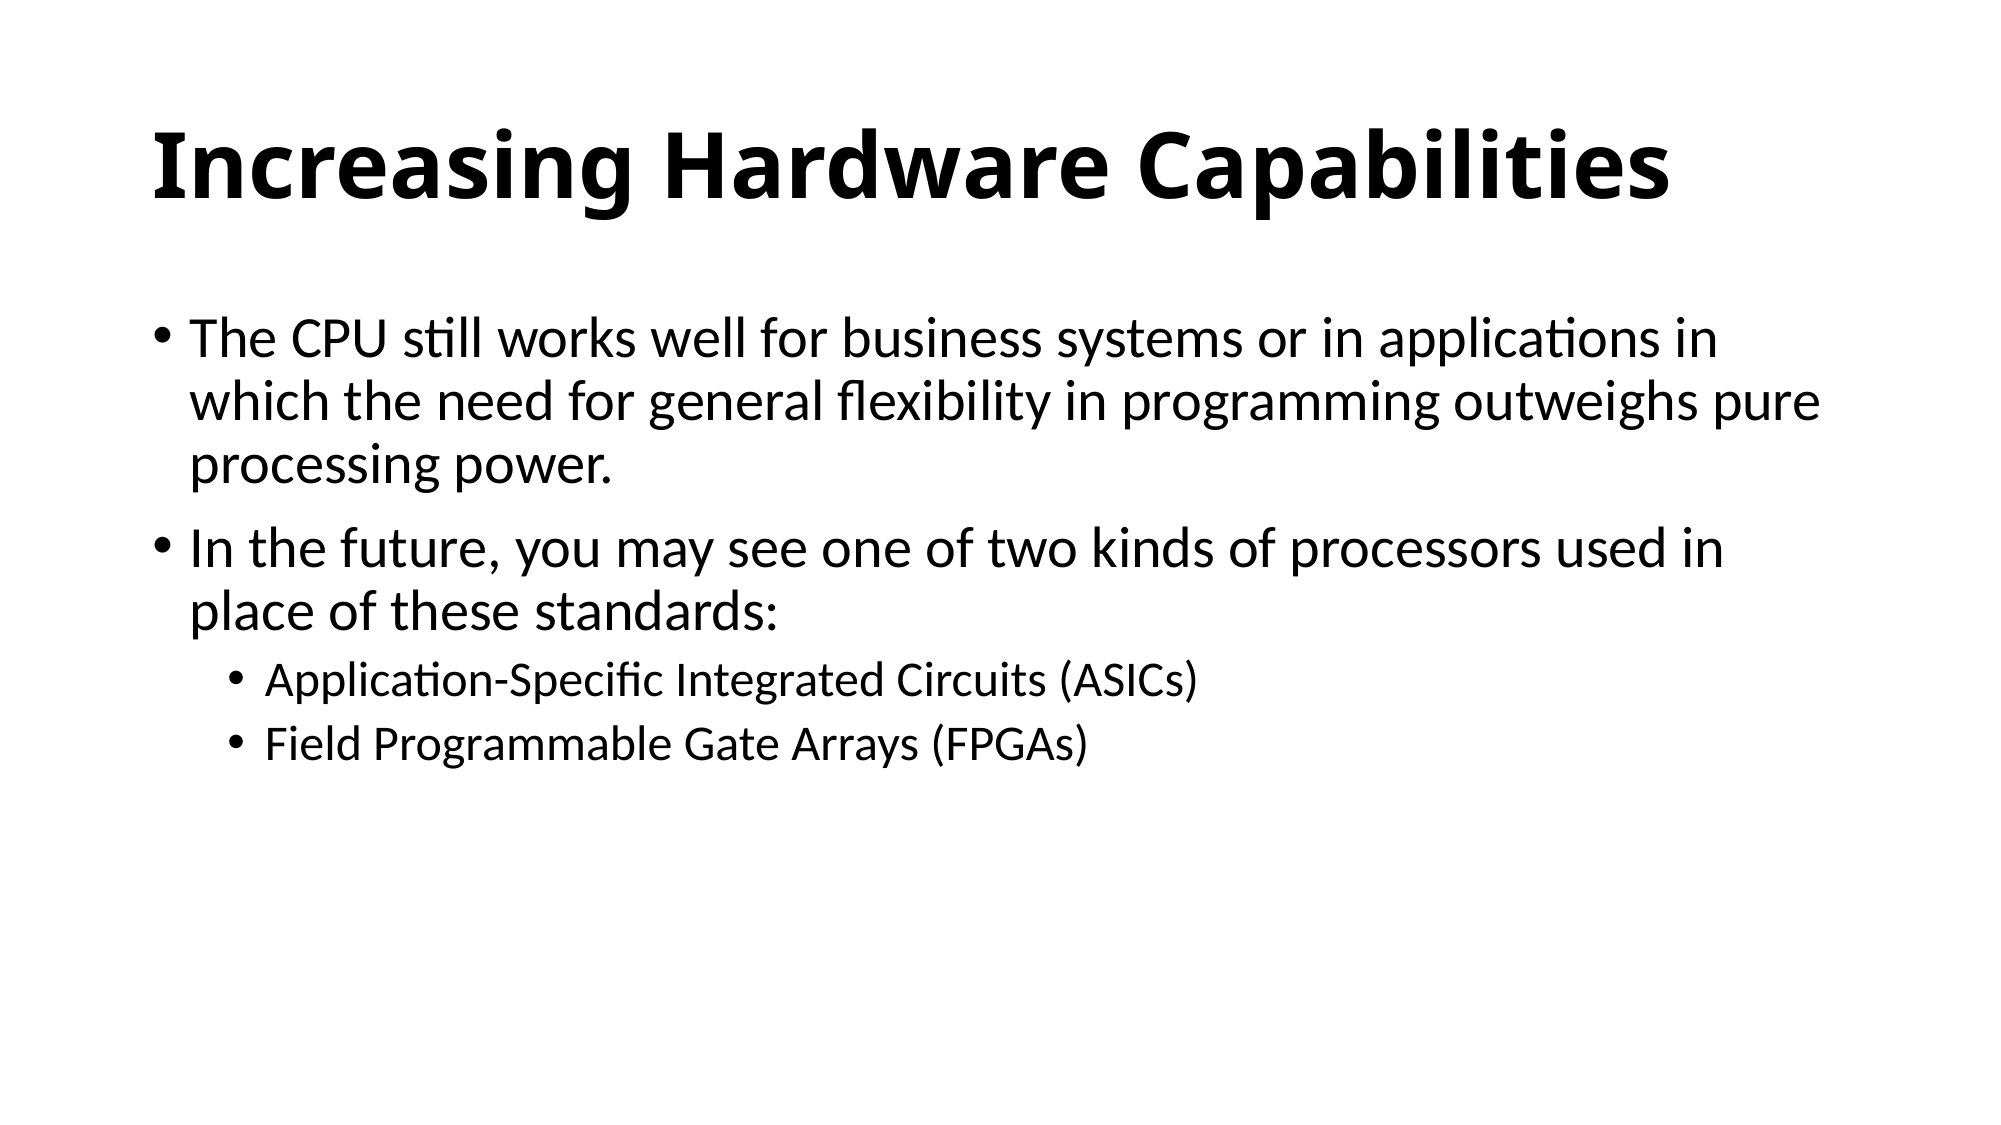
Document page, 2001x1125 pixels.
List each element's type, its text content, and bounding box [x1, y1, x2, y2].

title Increasing Hardware Capabilities [137, 59, 1863, 278]
list The CPU still works well for business systems or in applications in which the need for general flexibility in programming outweighs pure processing power. In the future, you may see one of two kinds of processors used in place of these standards: Application-Specific Integrated Circuits (ASICs) Field Programmable Gate Arrays (FPGAs) [137, 299, 1863, 1014]
